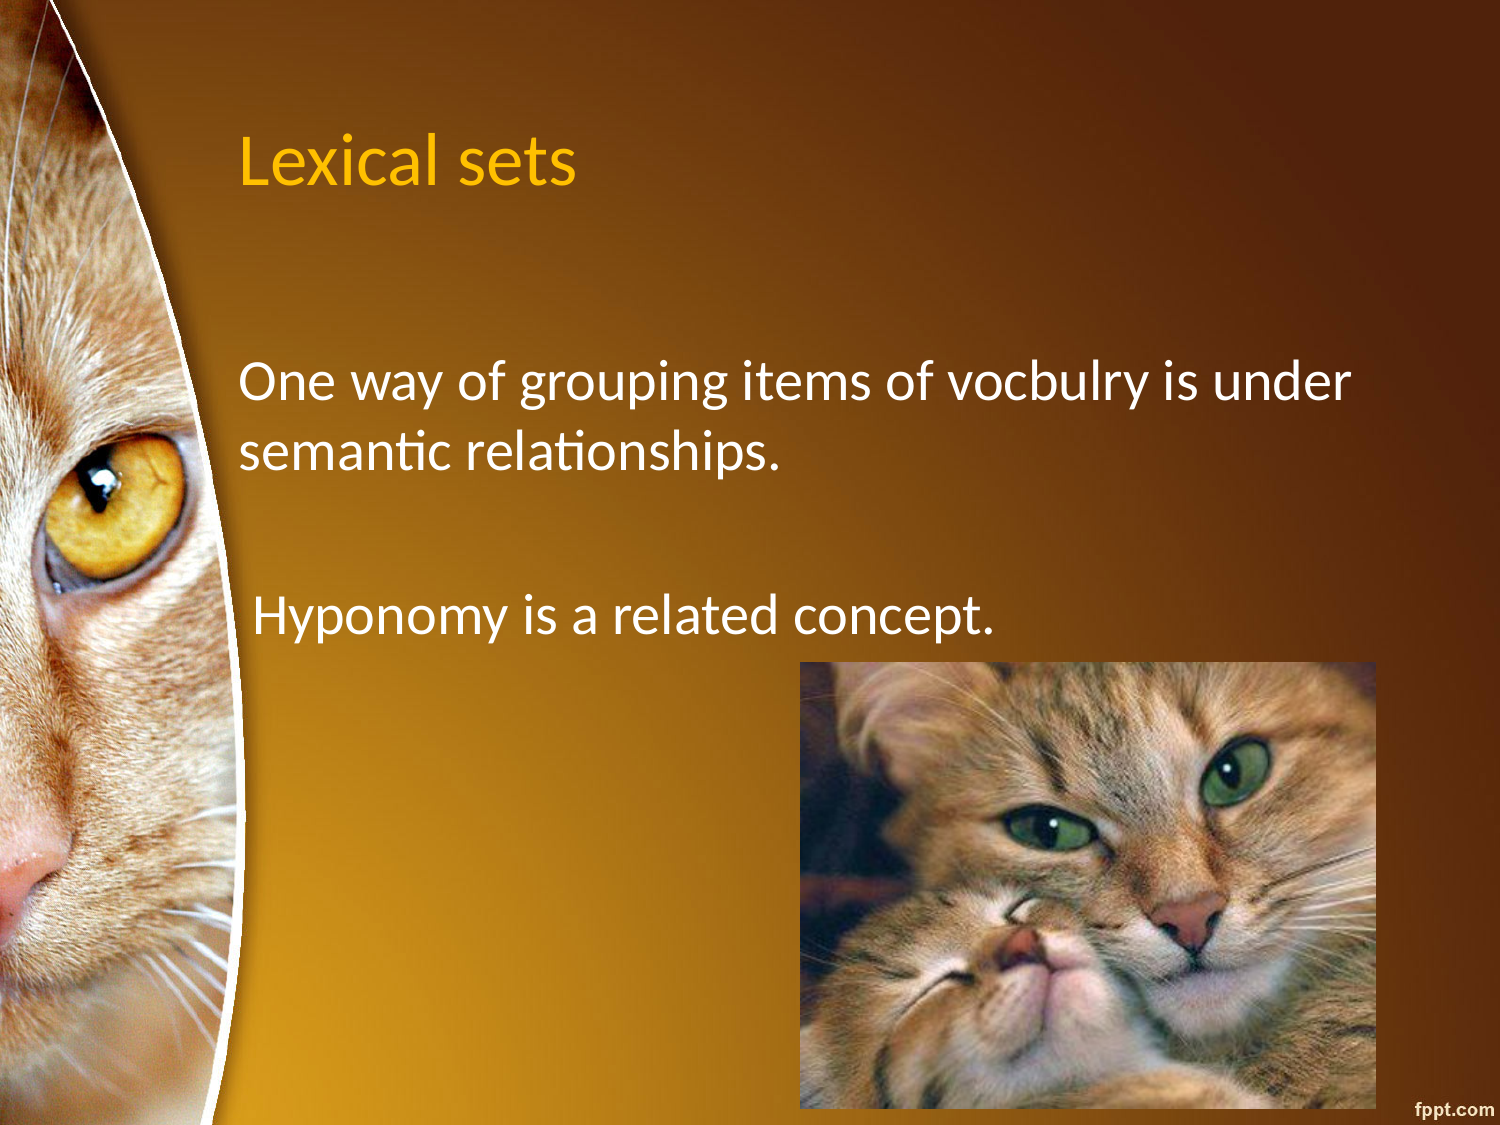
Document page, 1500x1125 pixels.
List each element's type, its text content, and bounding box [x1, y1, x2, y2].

picture [0, 0, 1500, 1125]
title Lexical sets [223, 61, 1427, 249]
list One way of grouping items of vocbulry is under semantic relationships. Hyponomy is a related concept. [223, 253, 1427, 955]
